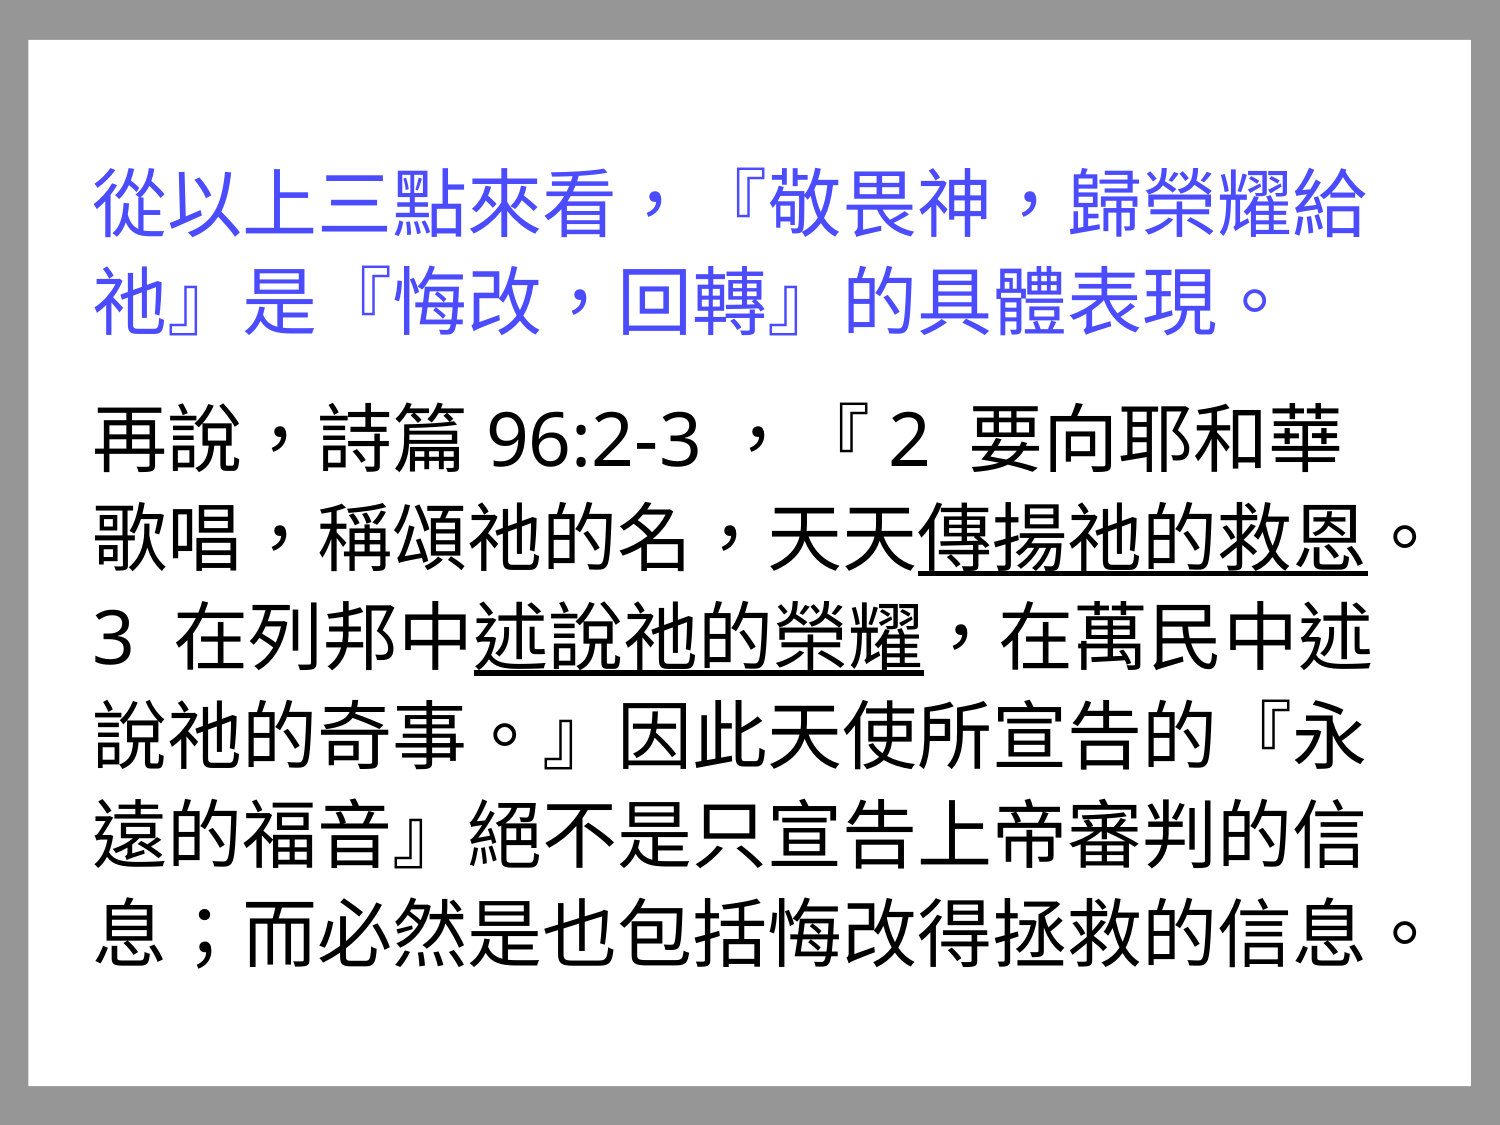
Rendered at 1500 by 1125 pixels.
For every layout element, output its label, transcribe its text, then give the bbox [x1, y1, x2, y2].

text_box [0, 0, 1500, 1125]
text_box [27, 38, 1472, 1088]
list 從以上三點來看，『敬畏神，歸榮耀給祂』是『悔改，回轉』的具體表現。 再說，詩篇96:2-3，『2 要向耶和華歌唱，稱頌祂的名，天天傳揚祂的救恩。3 在列邦中述說祂的榮耀，在萬民中述說祂的奇事。』因此天使所宣告的『永遠的福音』絕不是只宣告上帝審判的信息；而必然是也包括悔改得拯救的信息。 [78, 75, 1425, 1049]
